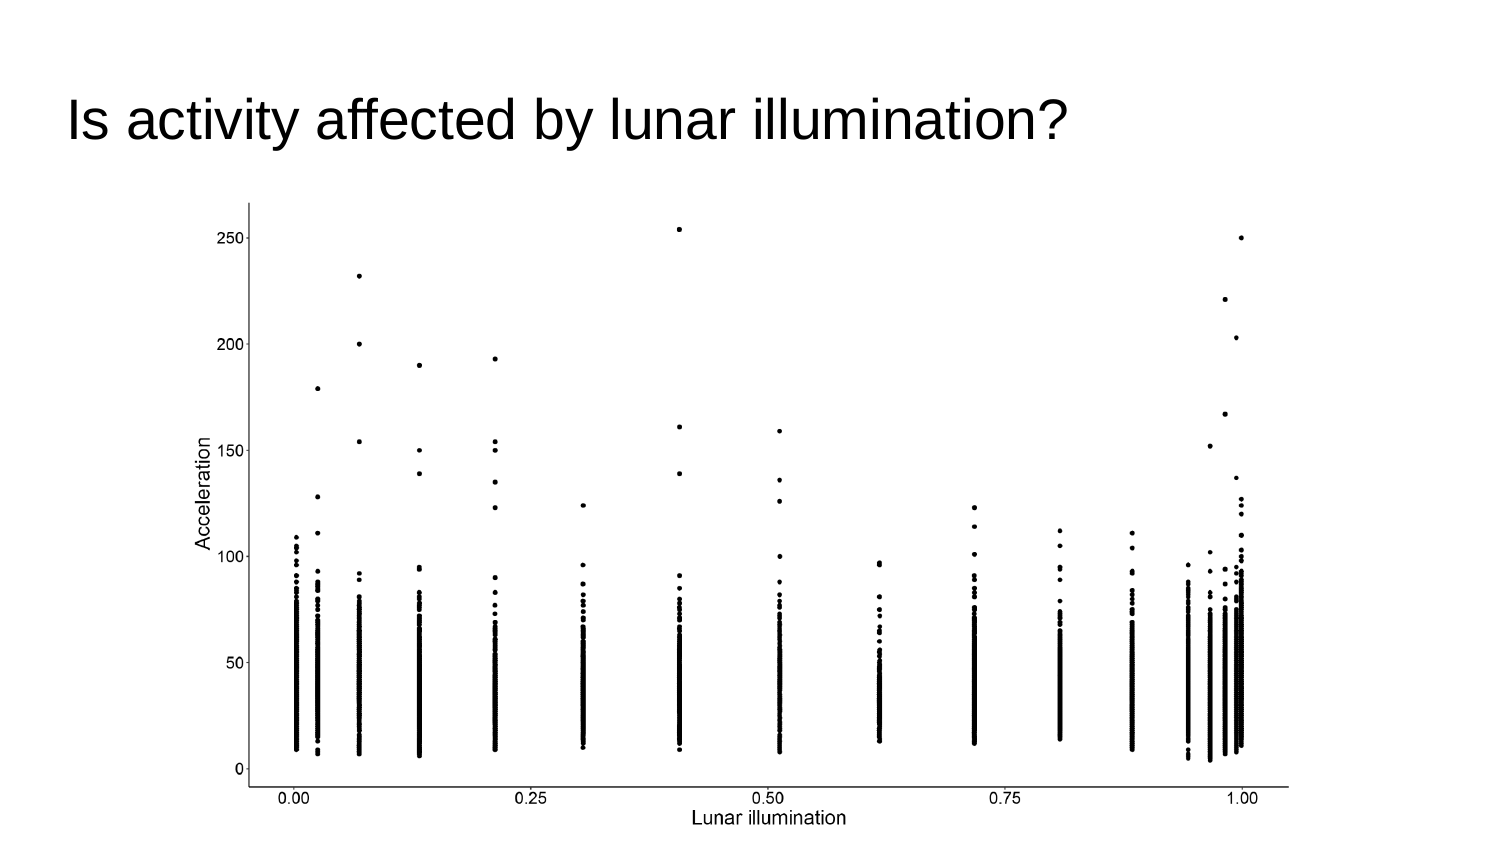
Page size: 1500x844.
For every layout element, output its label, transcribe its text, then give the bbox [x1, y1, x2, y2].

title Is activity affected by lunar illumination? [51, 72, 1449, 167]
picture [189, 197, 1294, 834]
